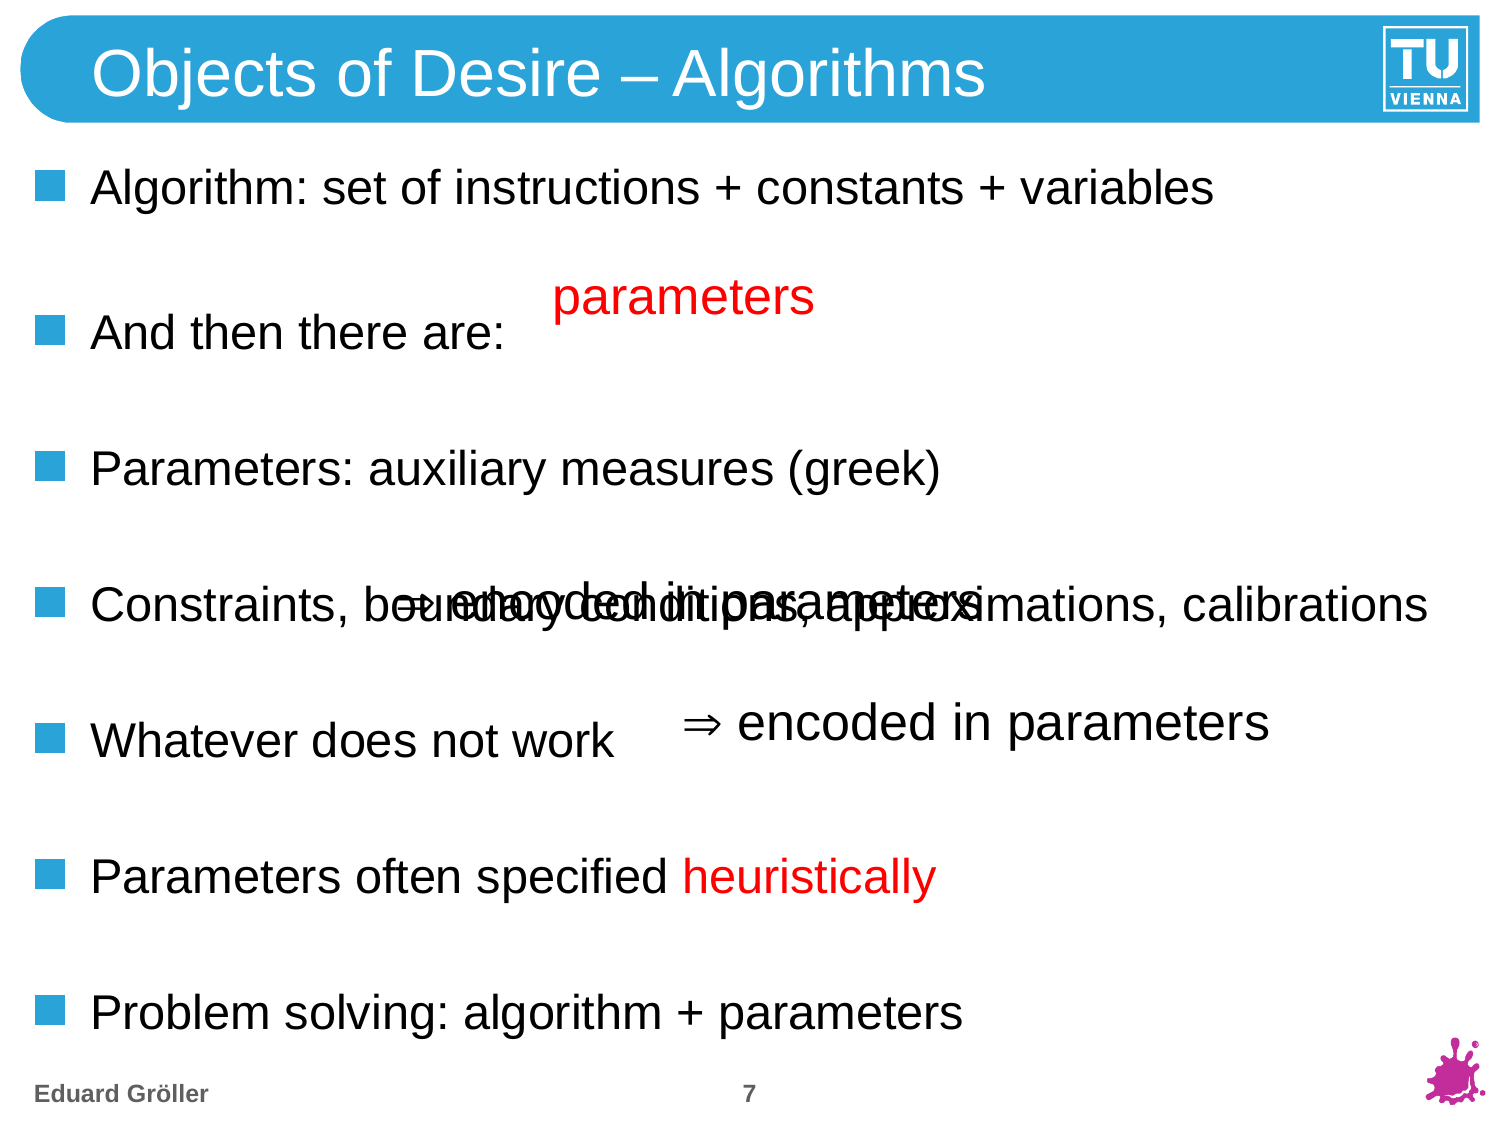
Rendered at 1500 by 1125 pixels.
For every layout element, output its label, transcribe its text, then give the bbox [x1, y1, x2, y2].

slide_number 6 [660, 1067, 839, 1118]
text_box  encoded in parameters [666, 680, 1286, 758]
text_box  encoded in parameters [379, 559, 999, 637]
footer Eduard Gröller [18, 1067, 637, 1118]
list Algorithm: set of instructions + constants + variables And then there are: Parameters: auxiliary measures (greek) Constraints, boundary conditions, approximations, calibrations Whatever does not work Parameters often specified heuristically Problem solving: algorithm + parameters [19, 148, 1481, 1048]
title Objects of Desire – Algorithms [76, 6, 1351, 132]
text_box parameters [537, 255, 831, 333]
